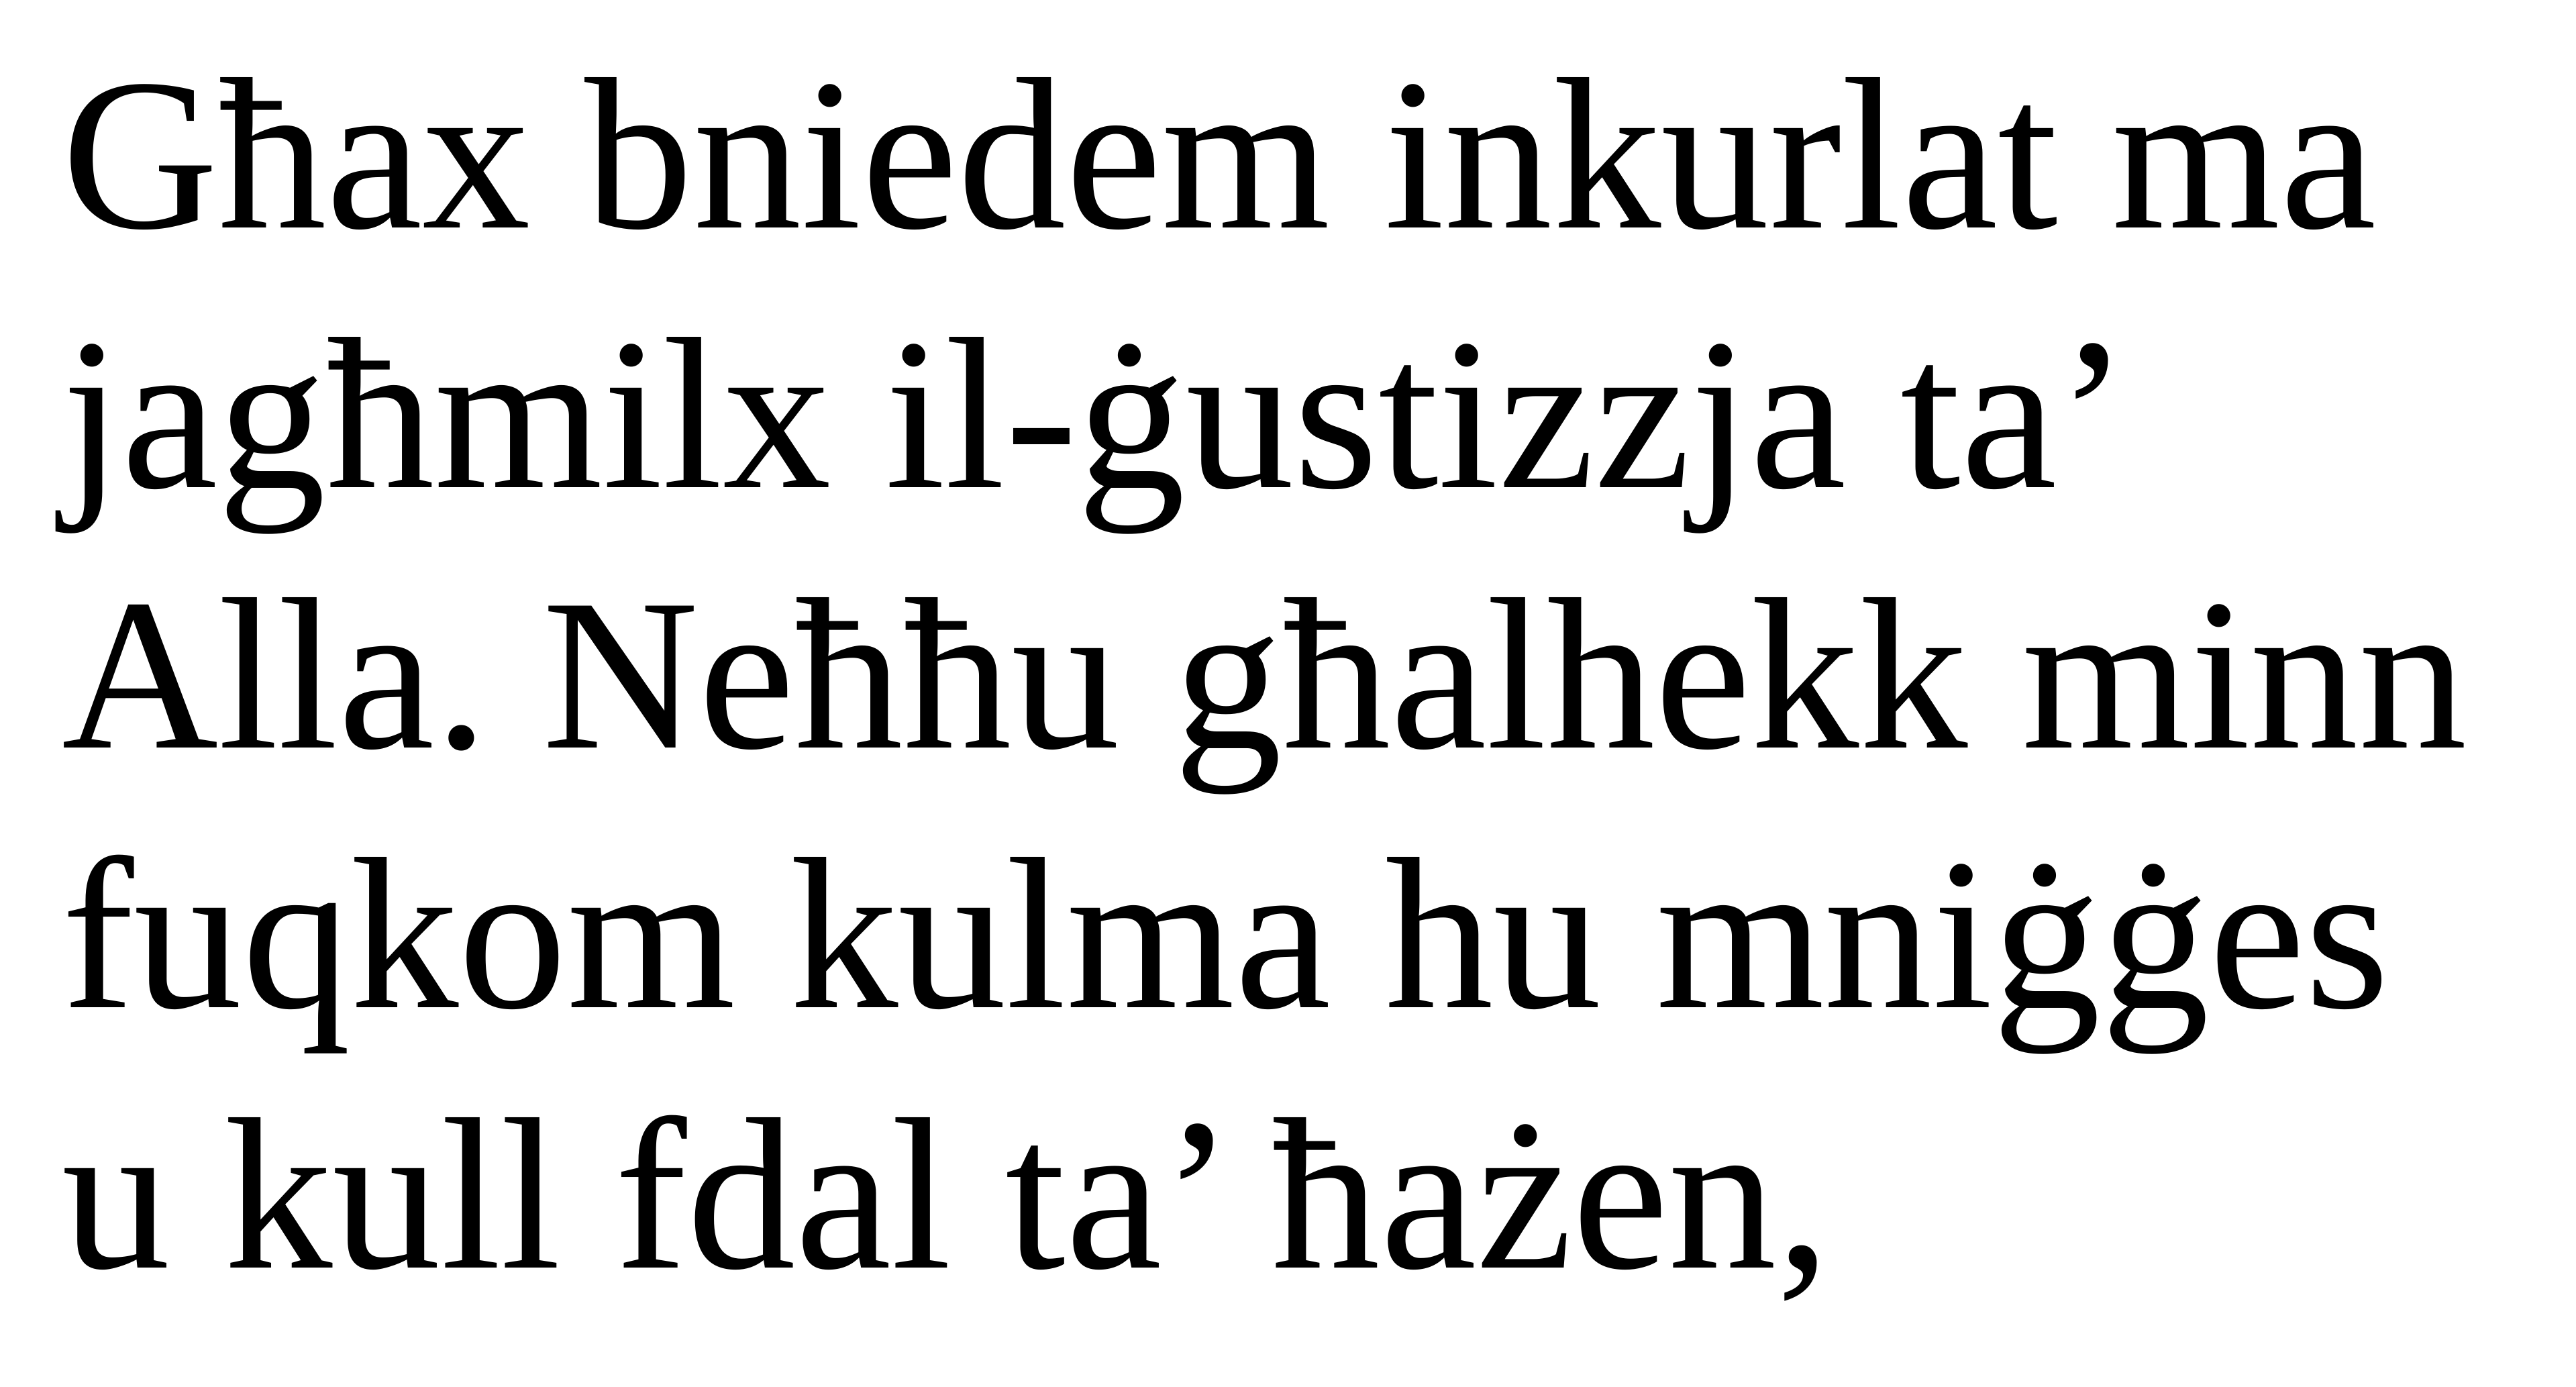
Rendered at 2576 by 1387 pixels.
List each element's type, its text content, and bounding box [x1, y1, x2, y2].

text_box Għax bniedem inkurlat ma jagħmilx il-ġustizzja ta’ Alla. Neħħu għalhekk minn fuqkom kulma hu mniġġes u kull fdal ta’ ħażen, [49, 9, 2527, 1313]
